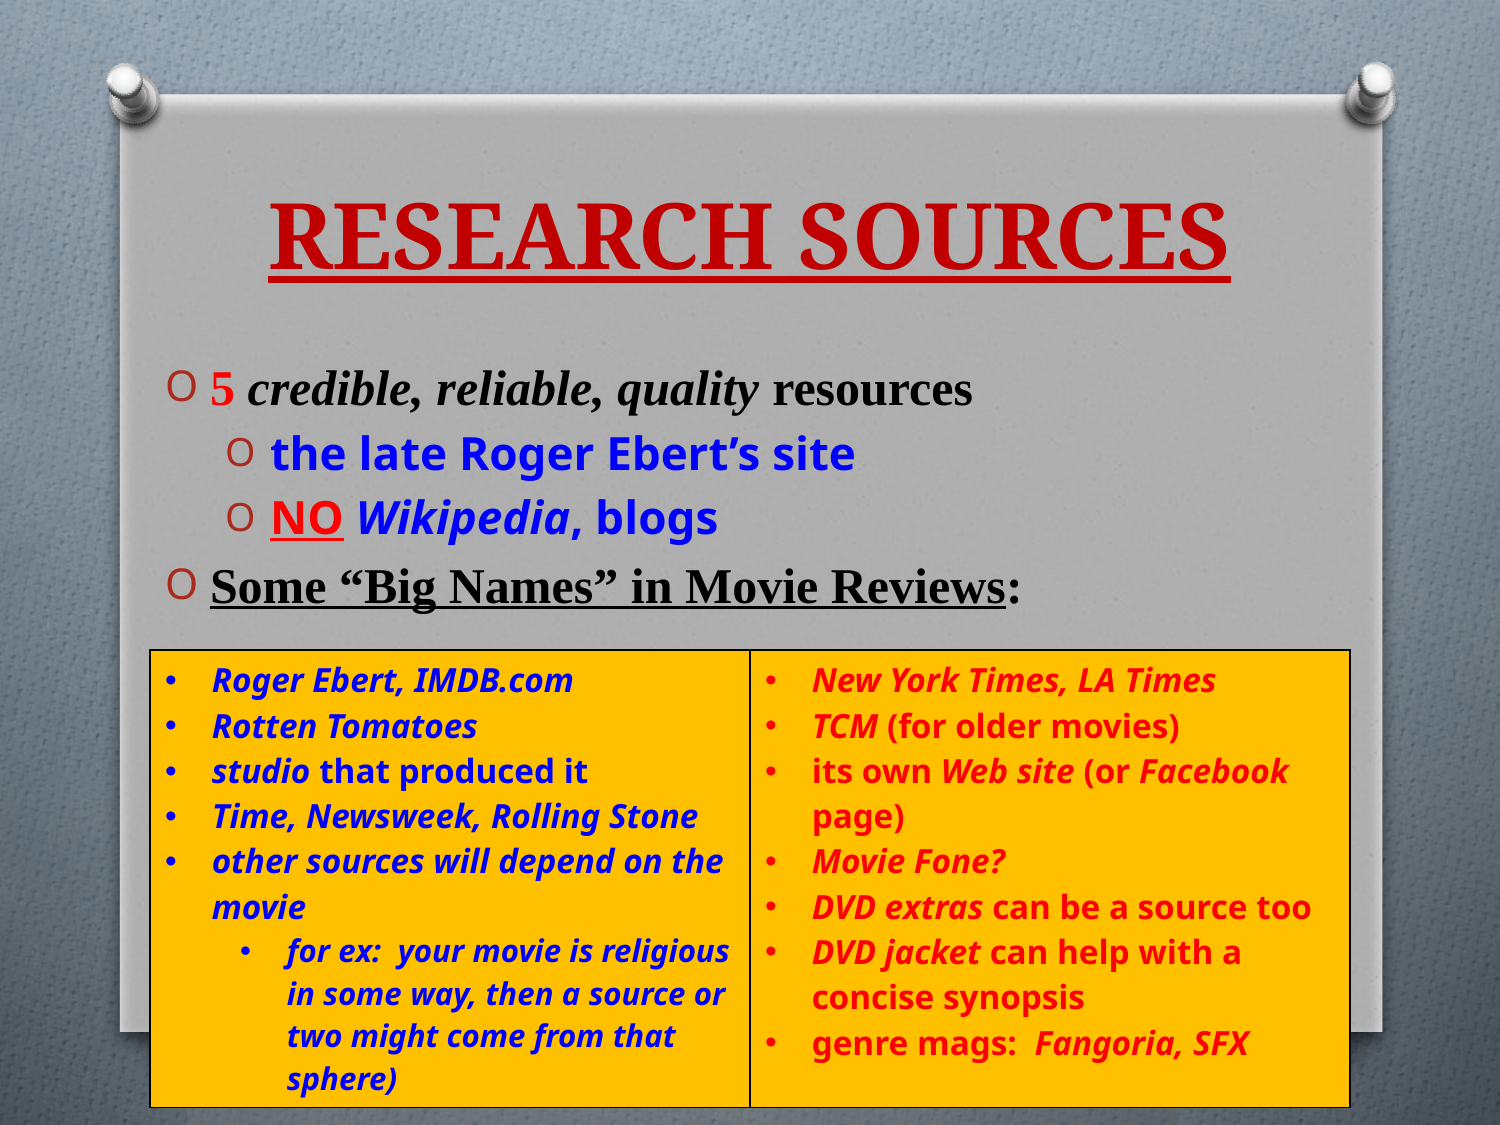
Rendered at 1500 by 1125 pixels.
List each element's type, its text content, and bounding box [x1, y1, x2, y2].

picture [75, 29, 198, 149]
title RESEARCH SOURCES [150, 134, 1350, 332]
list 5 credible, reliable, quality resources the late Roger Ebert’s site NO Wikipedia, blogs Some “Big Names” in Movie Reviews: [150, 347, 1350, 649]
picture [1317, 35, 1439, 156]
table_header New York Times, LA Times TCM (for older movies) its own Web site (or Facebook page) Movie Fone? DVD extras can be a source too DVD jacket can help with a concise synopsis genre mags: Fangoria, SFX [751, 651, 1349, 1107]
table_header Roger Ebert, IMDB.com Rotten Tomatoes studio that produced it Time, Newsweek, Rolling Stone other sources will depend on the movie for ex: your movie is religious in some way, then a source or two might come from that sphere) [151, 651, 749, 1107]
